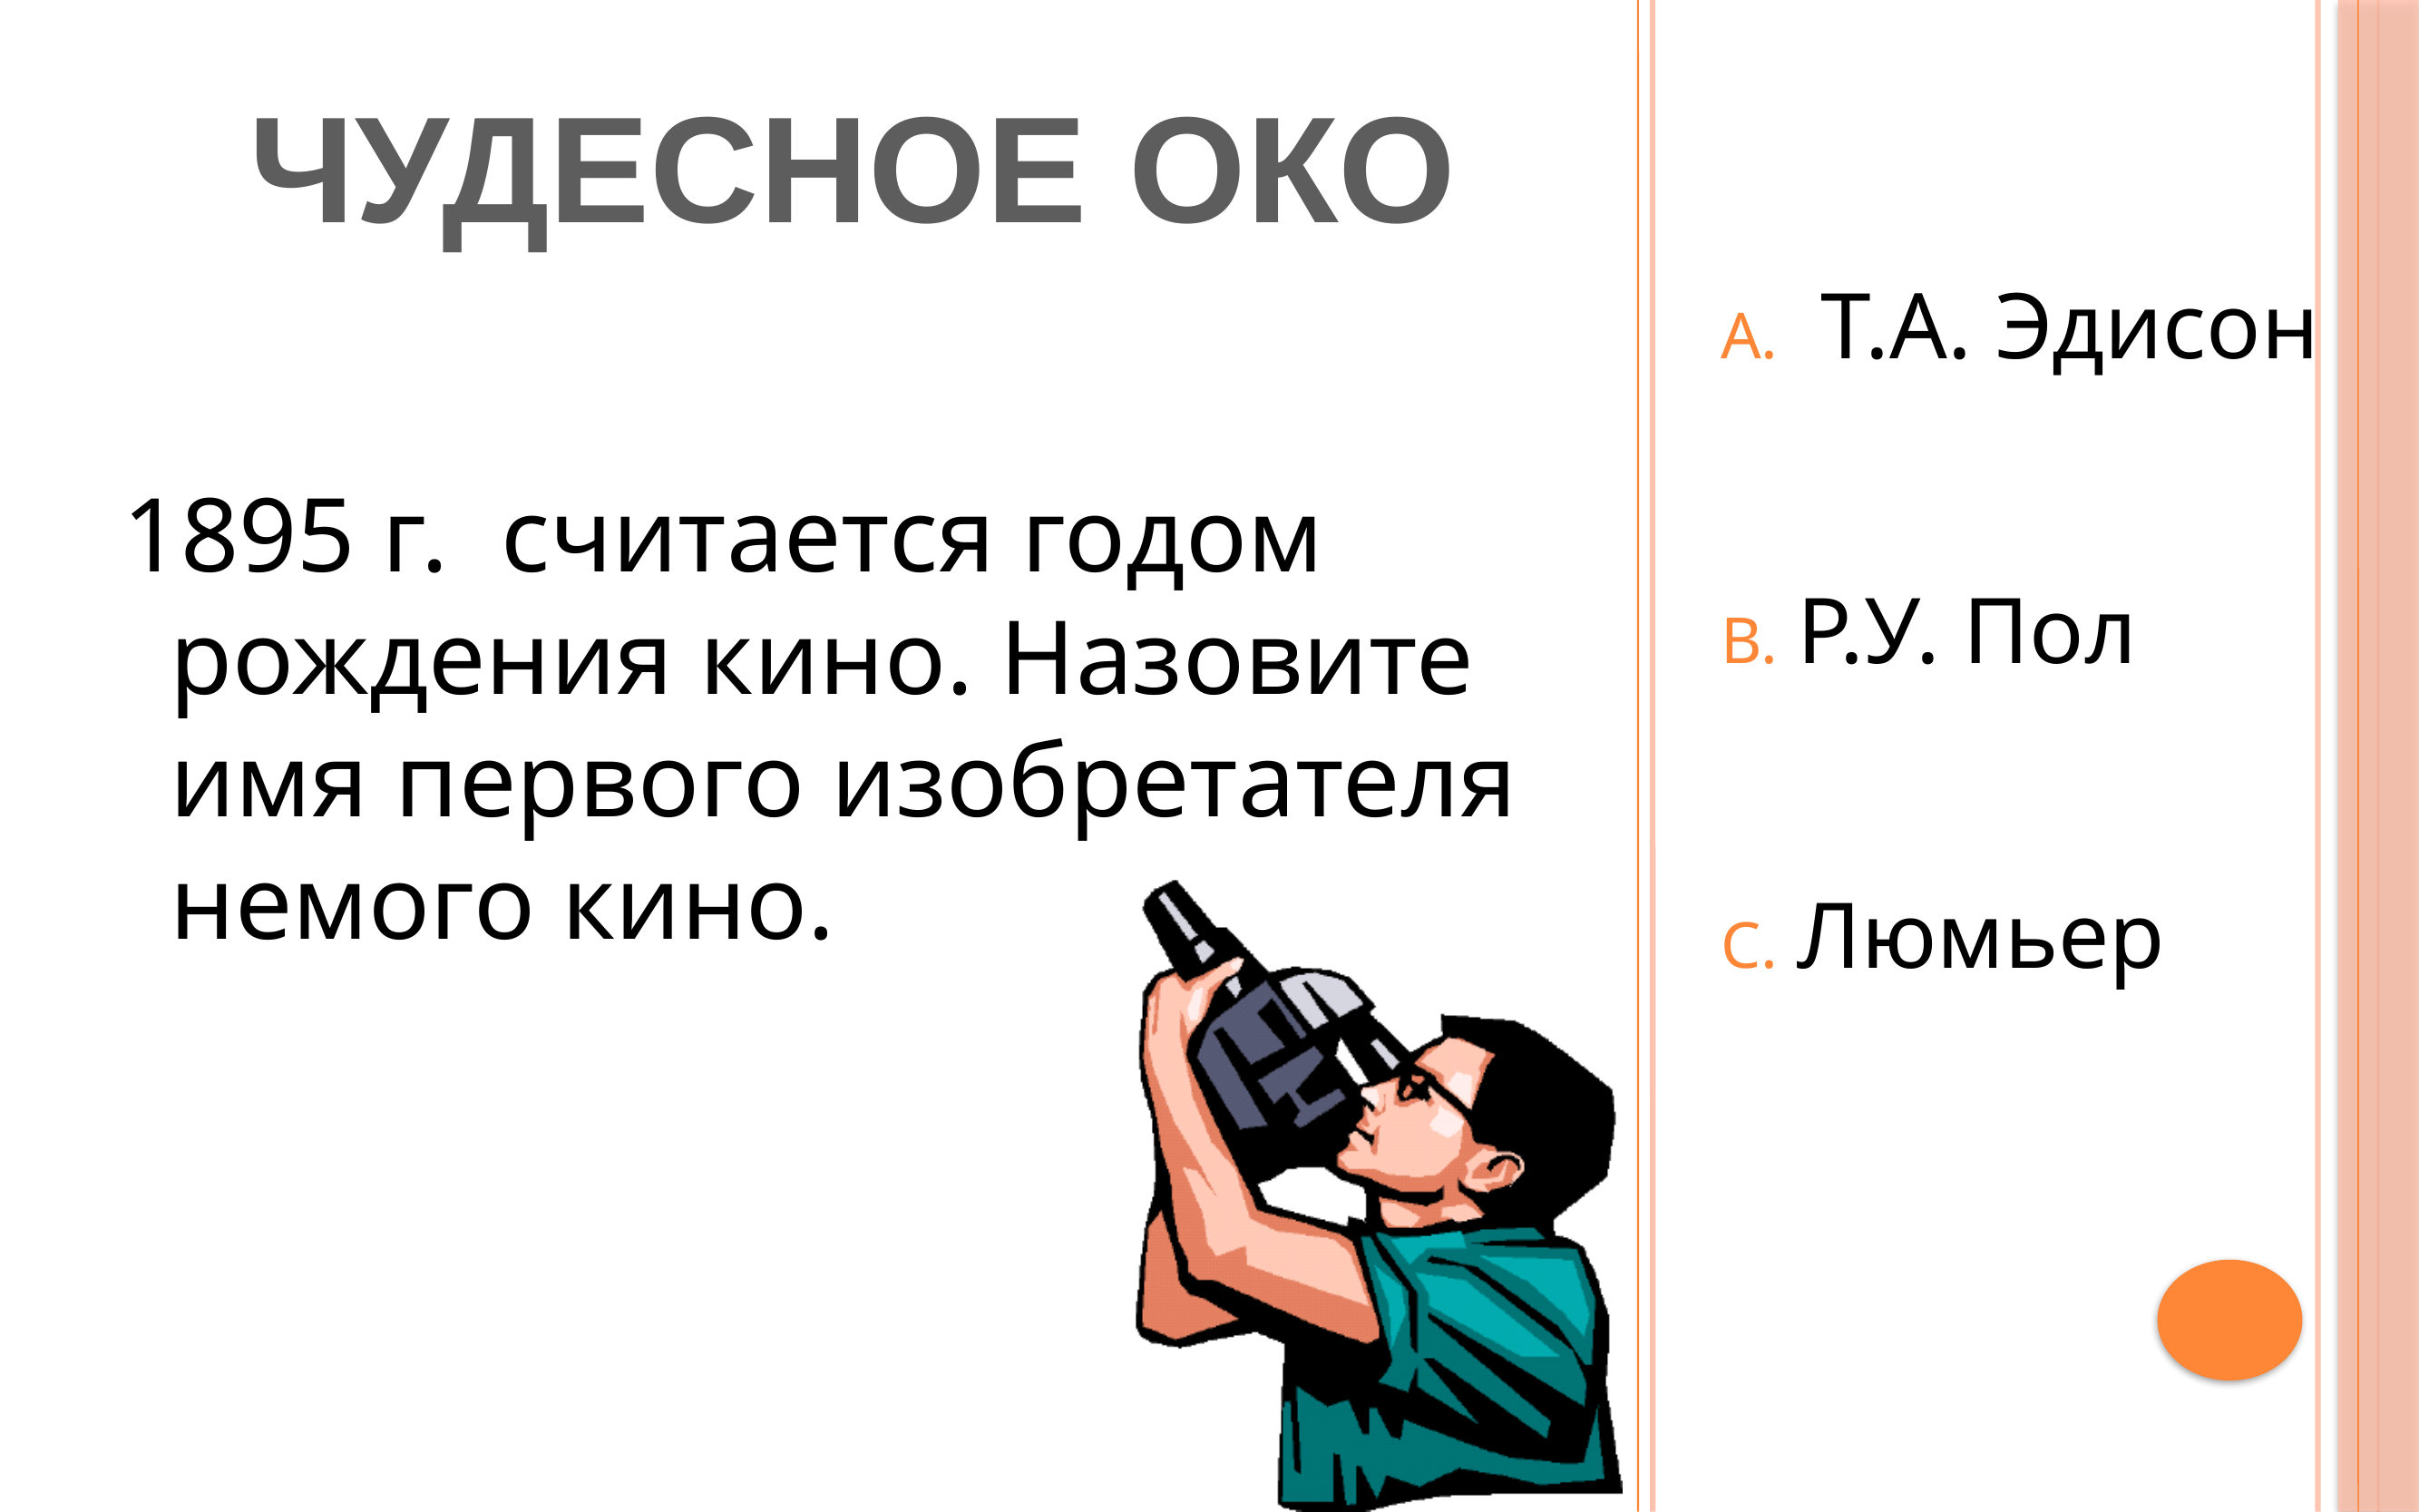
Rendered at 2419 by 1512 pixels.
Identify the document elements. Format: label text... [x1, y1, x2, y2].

text_box ЧУДЕСНОЕ ОКО [103, 64, 1603, 260]
list Т.А. Эдисон Р.У. Пол Люмьер [1698, 256, 2379, 1159]
list 1895 г. считается годом рождения кино. Назовите имя первого изобретателя немого кино. [80, 458, 1573, 1182]
picture [1134, 878, 1624, 1512]
